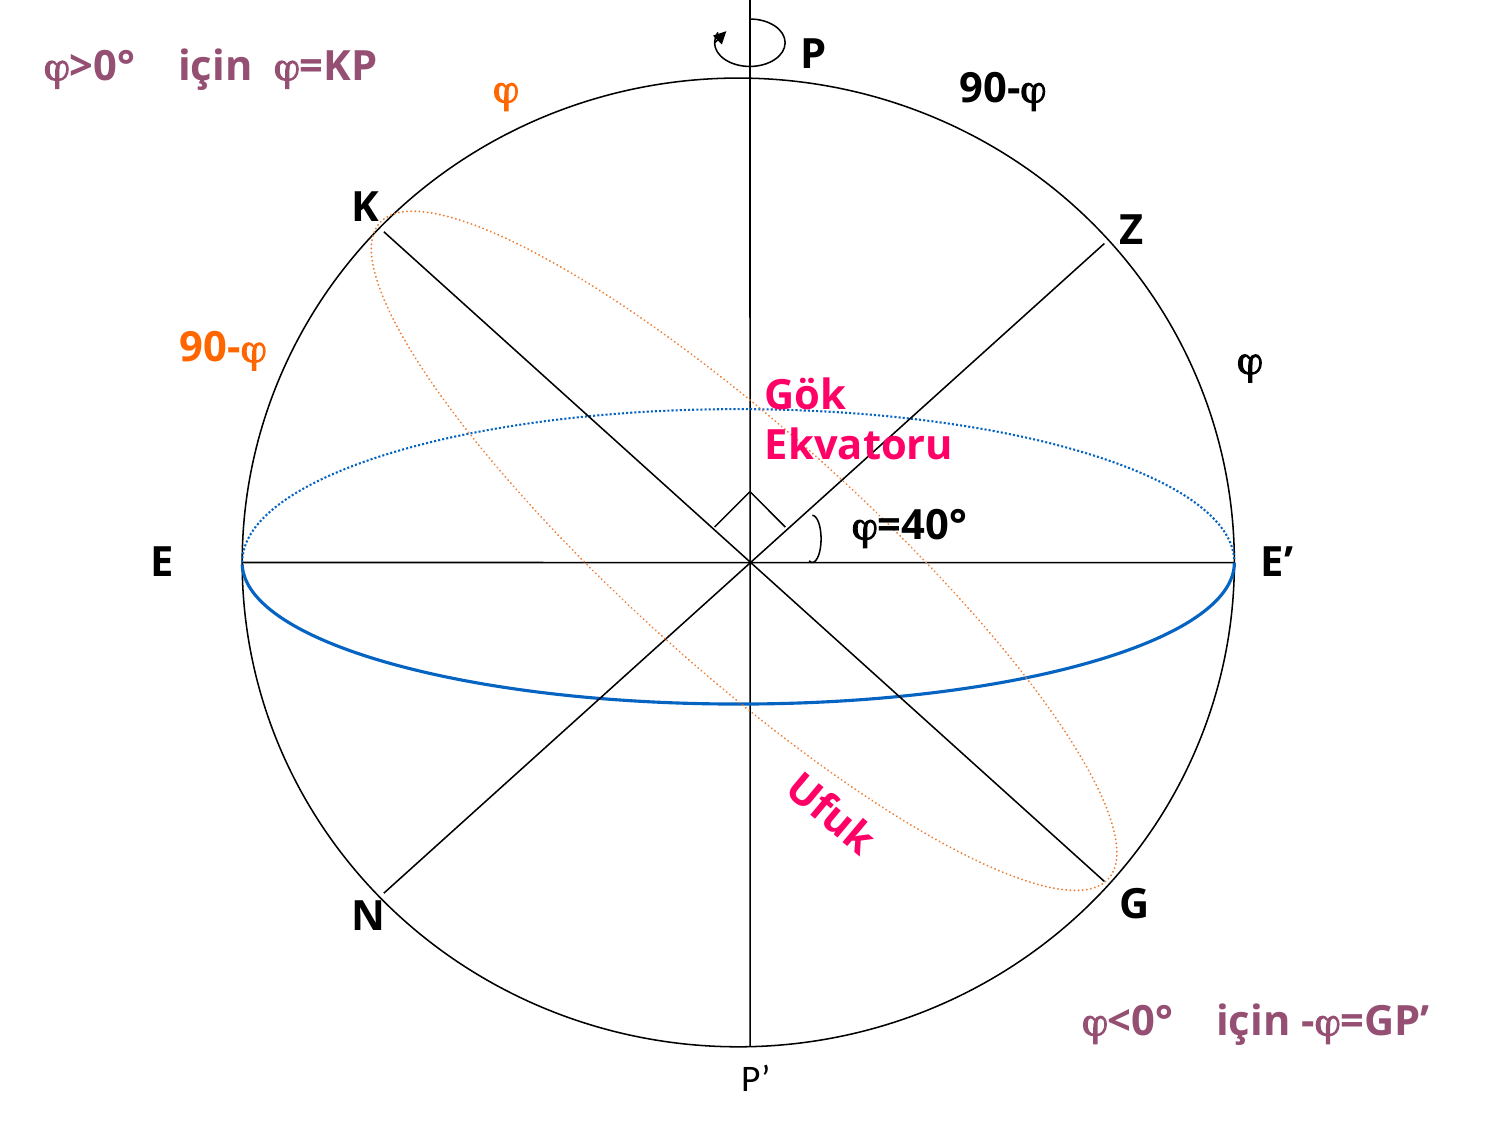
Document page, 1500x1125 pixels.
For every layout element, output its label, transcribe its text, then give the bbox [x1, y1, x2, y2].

text_box E [135, 527, 231, 592]
text_box Gök Ekvatoru [750, 360, 1046, 476]
text_box [242, 563, 741, 705]
text_box  [478, 53, 534, 118]
text_box Z [1104, 195, 1199, 261]
text_box [431, 78, 750, 399]
text_box [242, 433, 584, 563]
text_box [839, 442, 1235, 562]
text_box 90- [164, 312, 281, 378]
text_box Ufuk [762, 744, 1030, 985]
text_box [242, 238, 468, 553]
text_box =40° [837, 490, 982, 555]
text_box [714, 19, 786, 67]
text_box [876, 804, 1104, 977]
text_box E’ [1246, 527, 1341, 592]
text_box  [1222, 324, 1278, 390]
text_box P’ [726, 1046, 821, 1107]
text_box 90- [944, 53, 1061, 118]
text_box [809, 515, 822, 563]
text_box [1028, 568, 1235, 869]
text_box [371, 212, 1117, 891]
text_box [242, 571, 750, 1047]
text_box [713, 31, 727, 45]
text_box G [1104, 869, 1199, 935]
text_box >0° için =KP [29, 31, 502, 96]
text_box P [785, 19, 880, 84]
text_box [927, 562, 1235, 678]
text_box K [336, 172, 431, 238]
text_box [751, 78, 1235, 556]
text_box N [336, 881, 431, 947]
text_box <0° için -=GP’ [1067, 986, 1445, 1051]
text_box [751, 713, 985, 1046]
